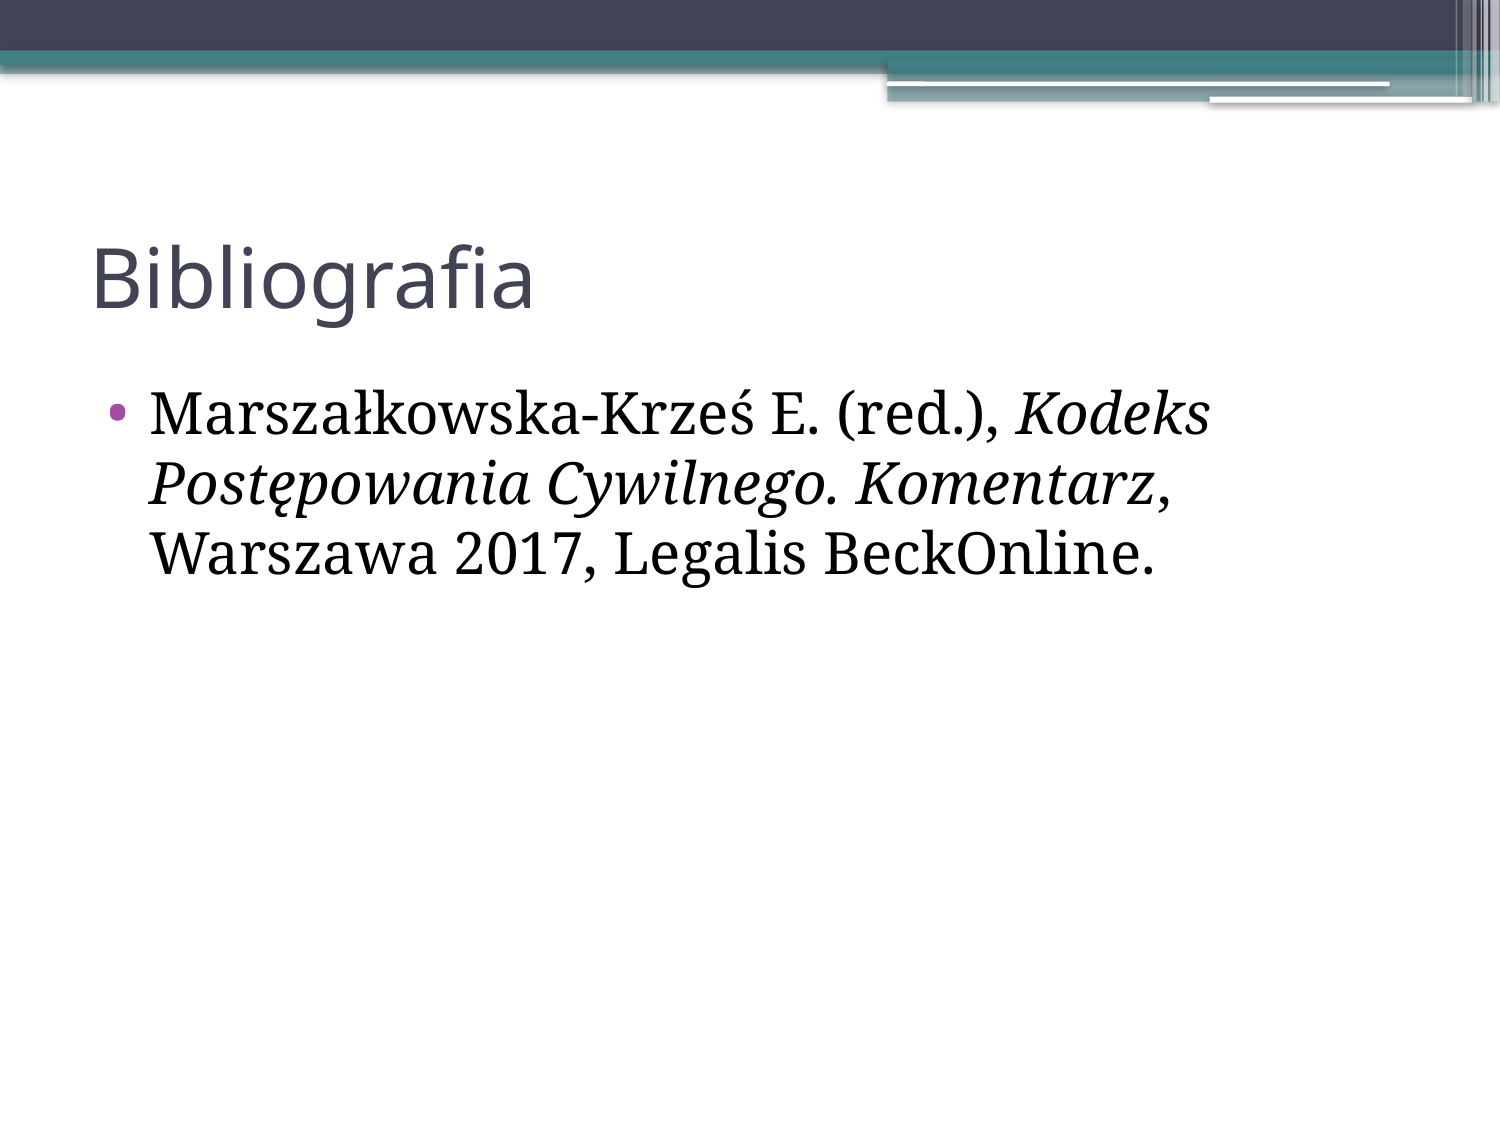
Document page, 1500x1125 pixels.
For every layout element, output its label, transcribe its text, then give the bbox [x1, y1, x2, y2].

title Bibliografia [75, 187, 1425, 363]
list Marszałkowska-Krześ E. (red.), Kodeks Postępowania Cywilnego. Komentarz, Warszawa 2017, Legalis BeckOnline. [75, 368, 1425, 1079]
